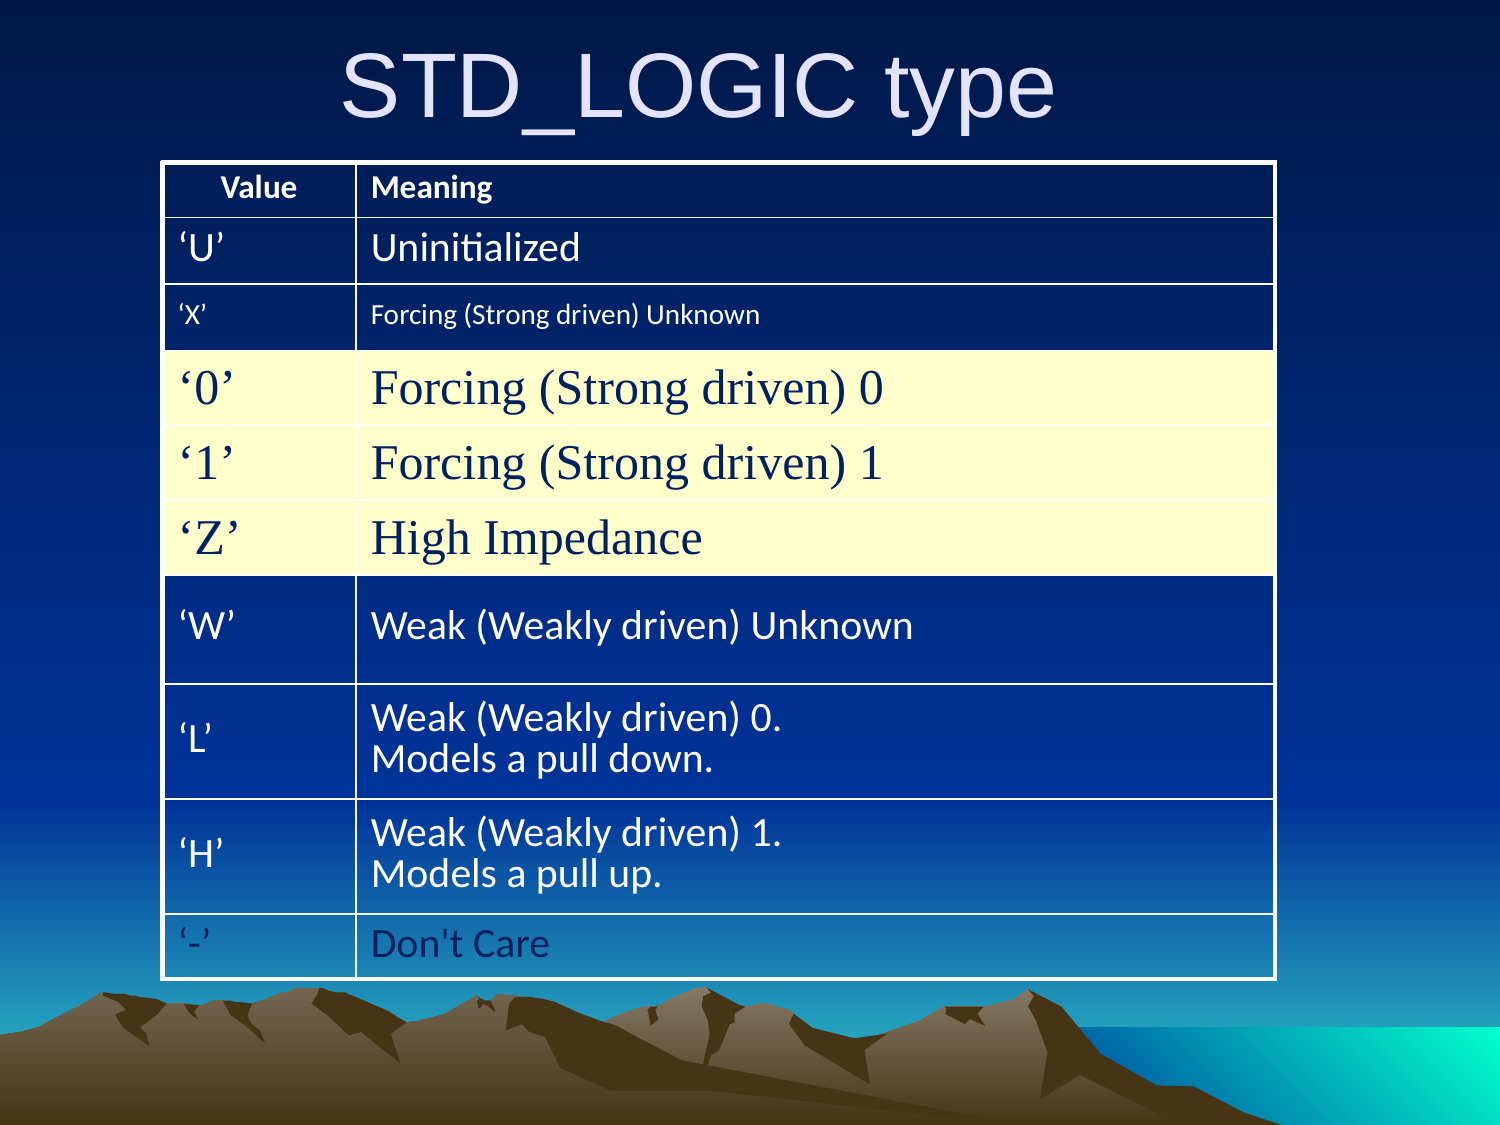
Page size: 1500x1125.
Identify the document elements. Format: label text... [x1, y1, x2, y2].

table_cell ‘X’ [165, 285, 355, 350]
table_cell Uninitialized [357, 218, 1273, 283]
table_cell Weak (Weakly driven) 1. Models a pull up. [357, 800, 1273, 913]
table_cell ‘Z’ [165, 501, 355, 574]
table_cell Don't Care [357, 915, 1273, 977]
table_header Value [165, 165, 355, 217]
title STD_LOGIC type [37, 0, 1413, 163]
table_cell High Impedance [357, 501, 1273, 574]
table_cell ‘0’ [165, 351, 355, 424]
table_cell Forcing (Strong driven) Unknown [357, 285, 1273, 350]
table_cell Forcing (Strong driven) 1 [357, 426, 1273, 499]
table_cell Forcing (Strong driven) 0 [357, 351, 1273, 424]
table_cell ‘H’ [165, 800, 355, 913]
table_cell ‘U’ [165, 218, 355, 283]
table_header Meaning [357, 165, 1273, 217]
table_cell Weak (Weakly driven) Unknown [357, 576, 1273, 683]
table_cell ‘1’ [165, 426, 355, 499]
table_cell Weak (Weakly driven) 0. Models a pull down. [357, 685, 1273, 798]
table_cell ‘W’ [165, 576, 355, 683]
table_cell ‘-’ [165, 915, 355, 977]
table_cell ‘L’ [165, 685, 355, 798]
